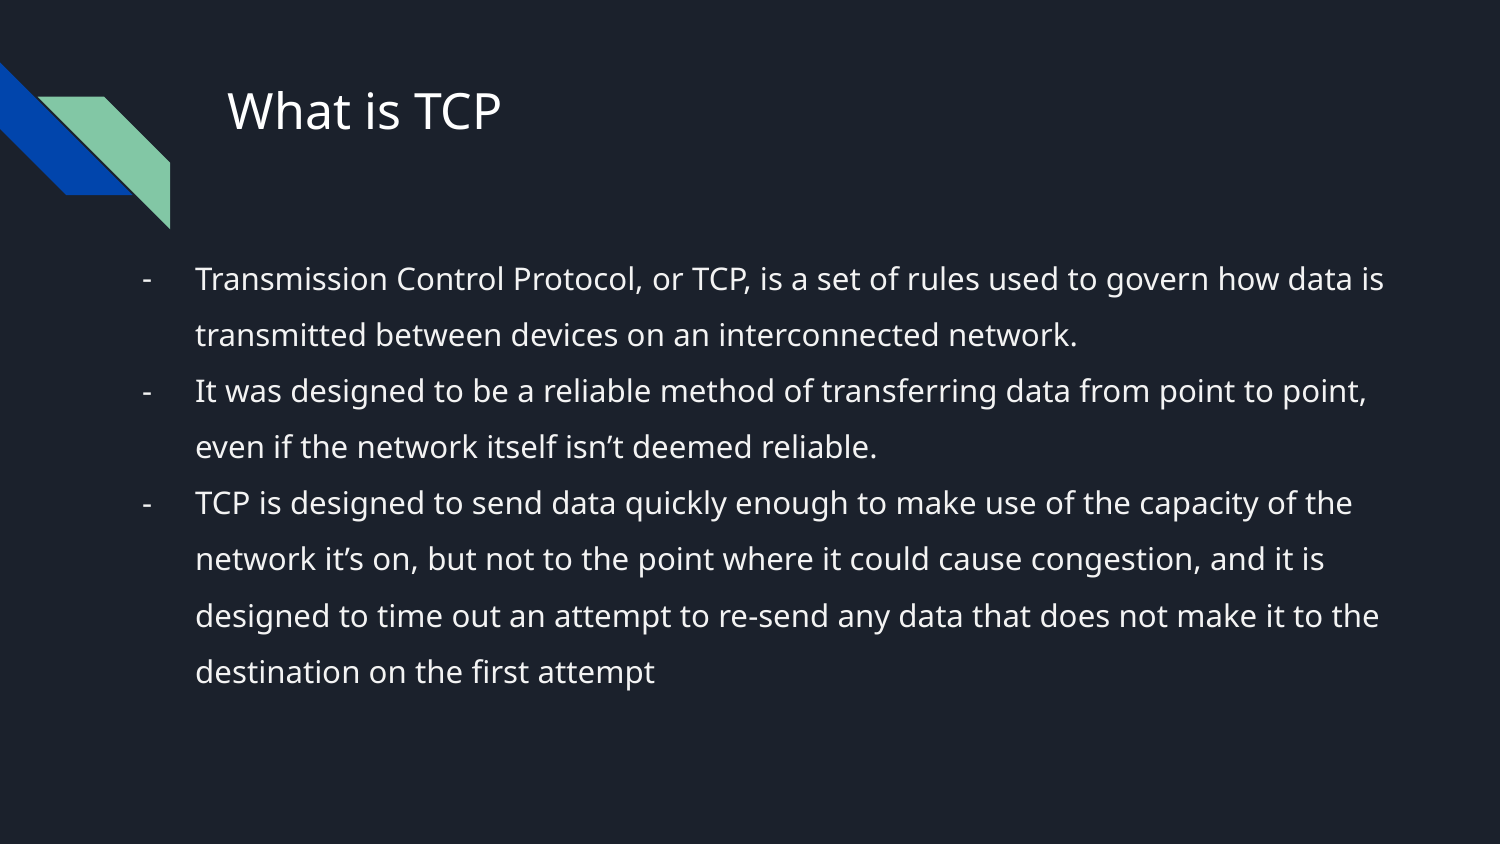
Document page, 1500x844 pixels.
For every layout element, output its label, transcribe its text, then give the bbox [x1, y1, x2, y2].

list Transmission Control Protocol, or TCP, is a set of rules used to govern how data is transmitted between devices on an interconnected network. It was designed to be a reliable method of transferring data from point to point, even if the network itself isn’t deemed reliable. TCP is designed to send data quickly enough to make use of the capacity of the network it’s on, but not to the point where it could cause congestion, and it is designed to time out an attempt to re-send any data that does not make it to the destination on the first attempt [105, 225, 1425, 771]
title What is TCP [212, 64, 1368, 215]
